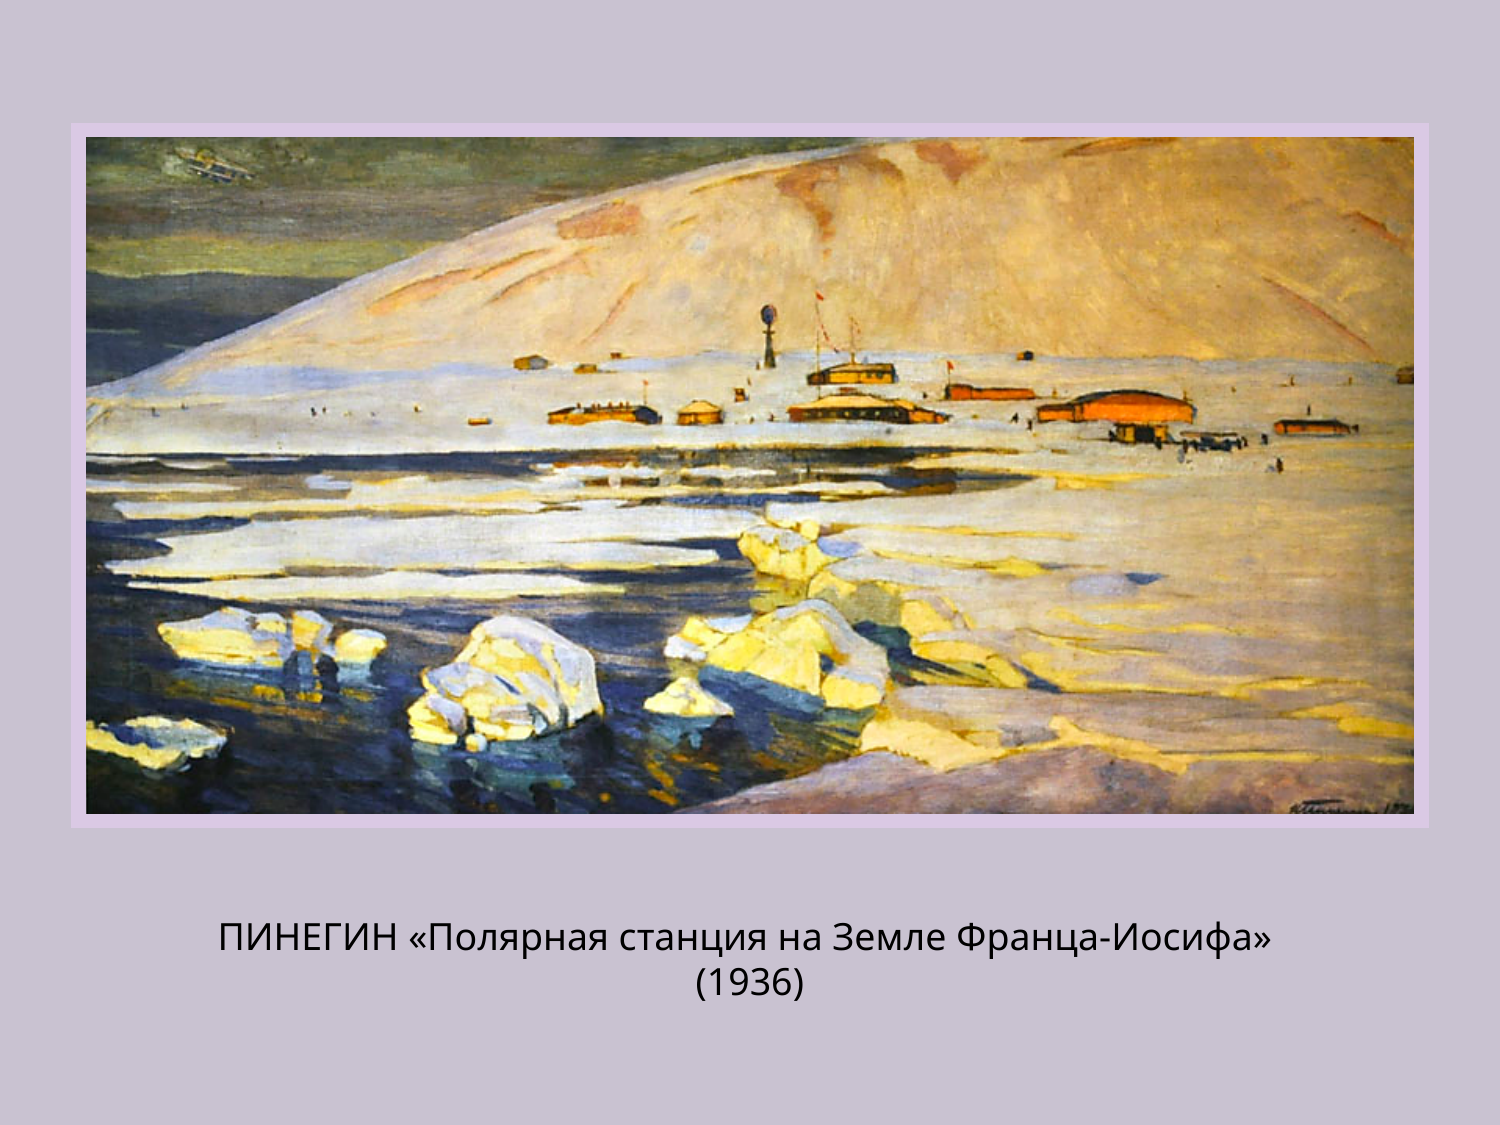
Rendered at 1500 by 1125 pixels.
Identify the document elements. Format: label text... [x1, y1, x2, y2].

text_box ПИНЕГИН «Полярная станция на Земле Франца-Иосифа» (1936) [85, 905, 1414, 1010]
picture [85, 136, 1415, 814]
